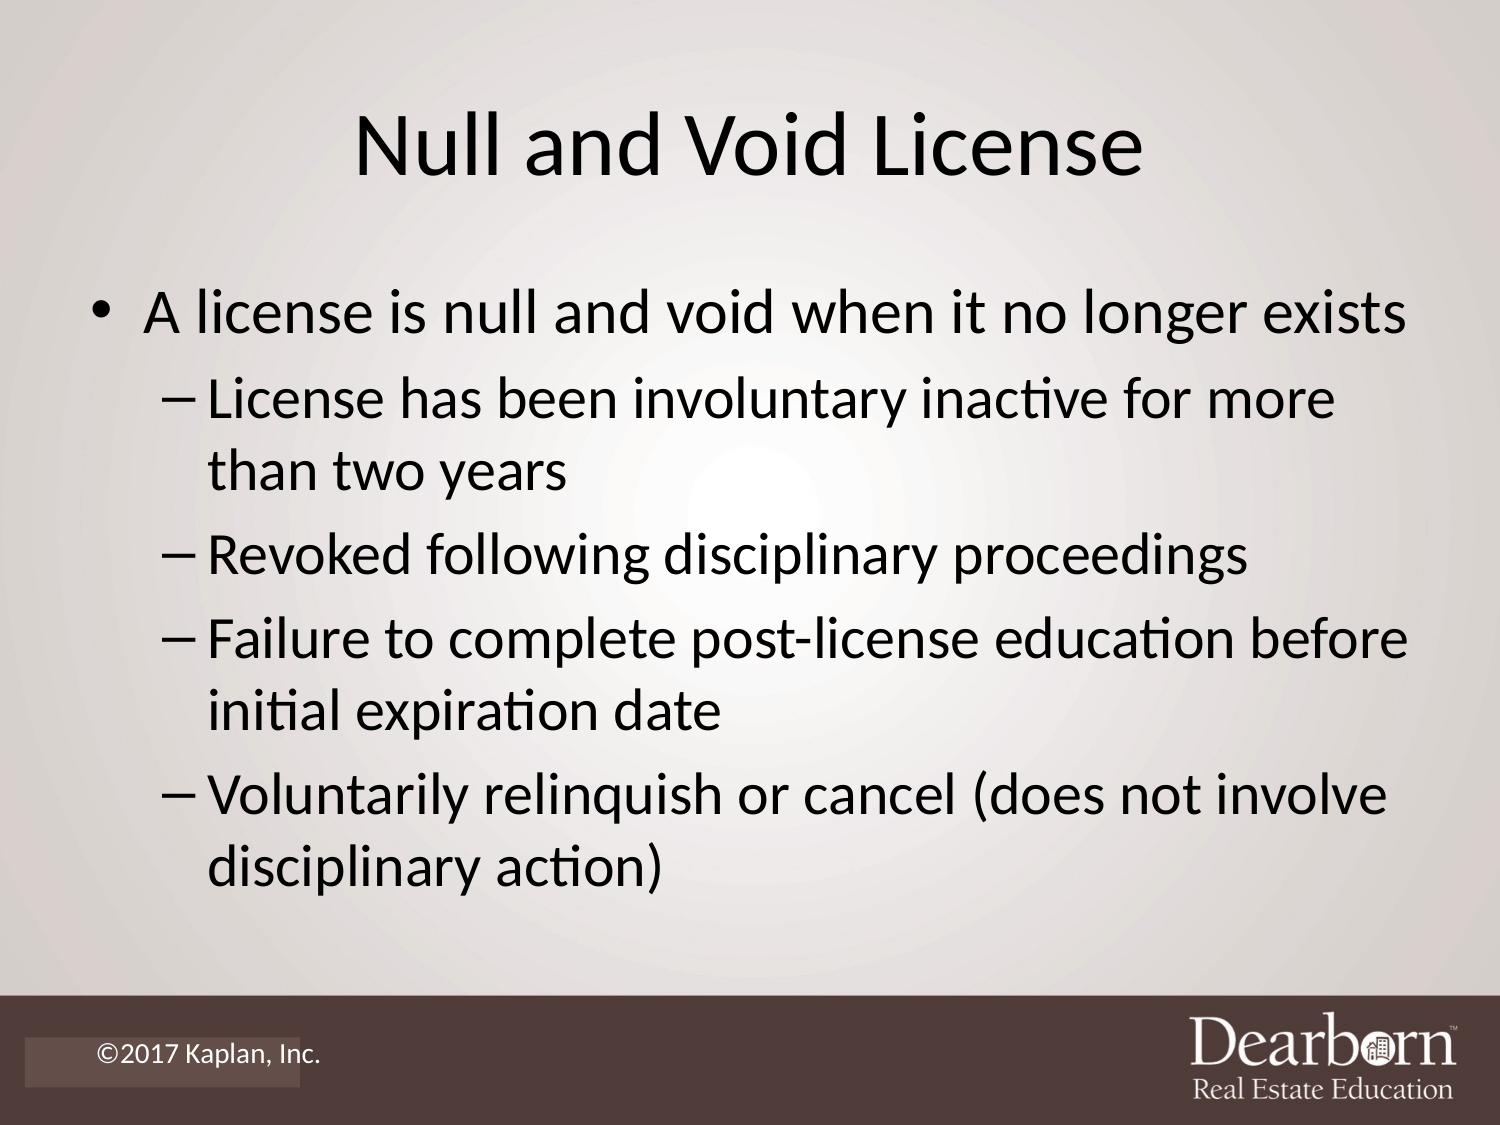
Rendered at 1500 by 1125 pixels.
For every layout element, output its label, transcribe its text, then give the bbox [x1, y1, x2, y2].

title Null and Void License [75, 45, 1425, 233]
picture [0, 0, 1500, 1125]
list A license is null and void when it no longer exists License has been involuntary inactive for more than two years Revoked following disciplinary proceedings Failure to complete post-license education before initial expiration date Voluntarily relinquish or cancel (does not involve disciplinary action) [75, 262, 1425, 988]
